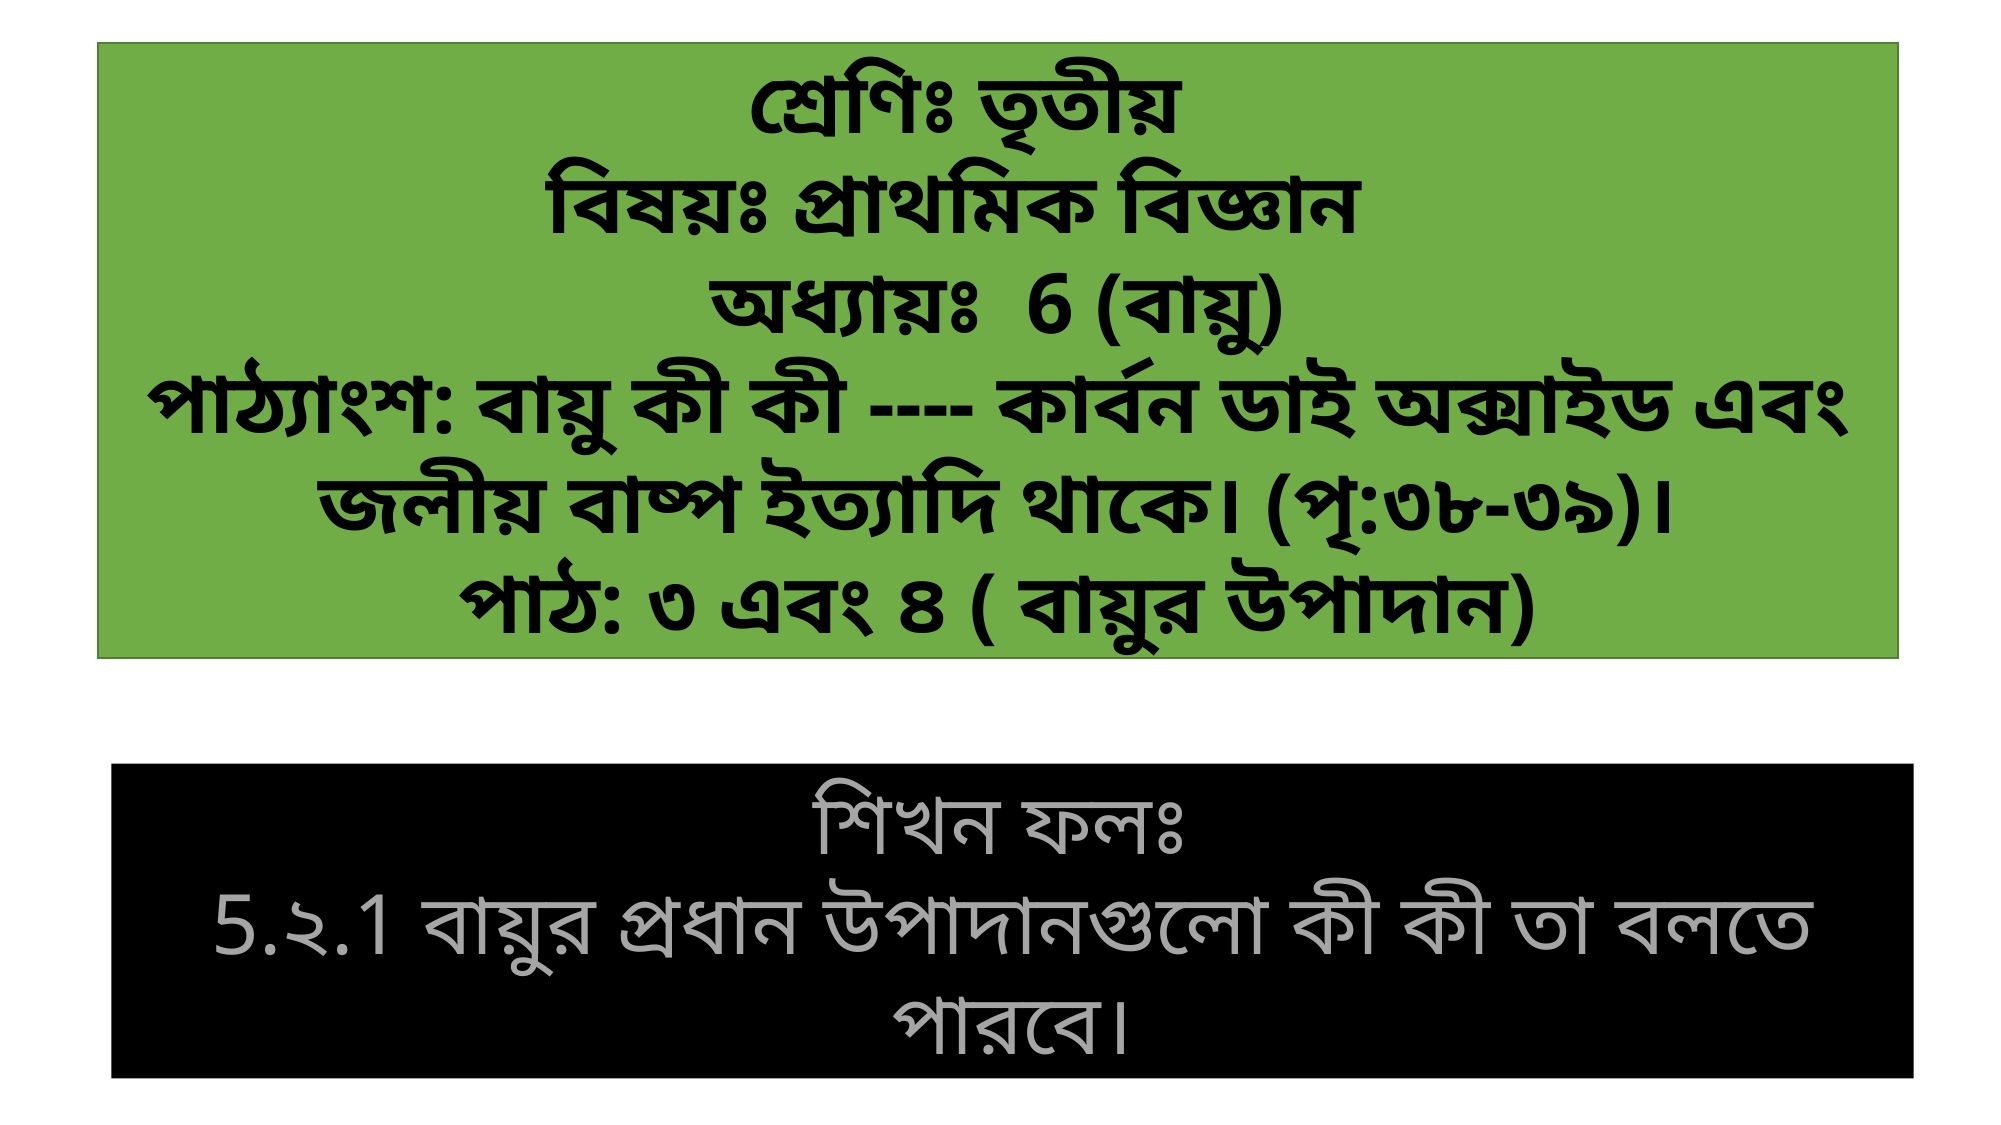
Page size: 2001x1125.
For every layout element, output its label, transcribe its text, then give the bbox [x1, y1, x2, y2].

text_box শিখন ফলঃ 5.২.1 বায়ুর প্রধান উপাদানগুলো কী কী তা বলতে পারবে। [111, 763, 1914, 1079]
text_box শ্রেণিঃ তৃতীয় বিষয়ঃ প্রাথমিক বিজ্ঞান অধ্যায়ঃ 6 (বায়ু) পাঠ্যাংশ: বায়ু কী কী ---- কার্বন ডাই অক্সাইড এবং জলীয় বাষ্প ইত্যাদি থাকে। (পৃ:৩৮-৩৯)। পাঠ: ৩ এবং ৪ ( বায়ুর উপাদান) [97, 42, 1899, 659]
